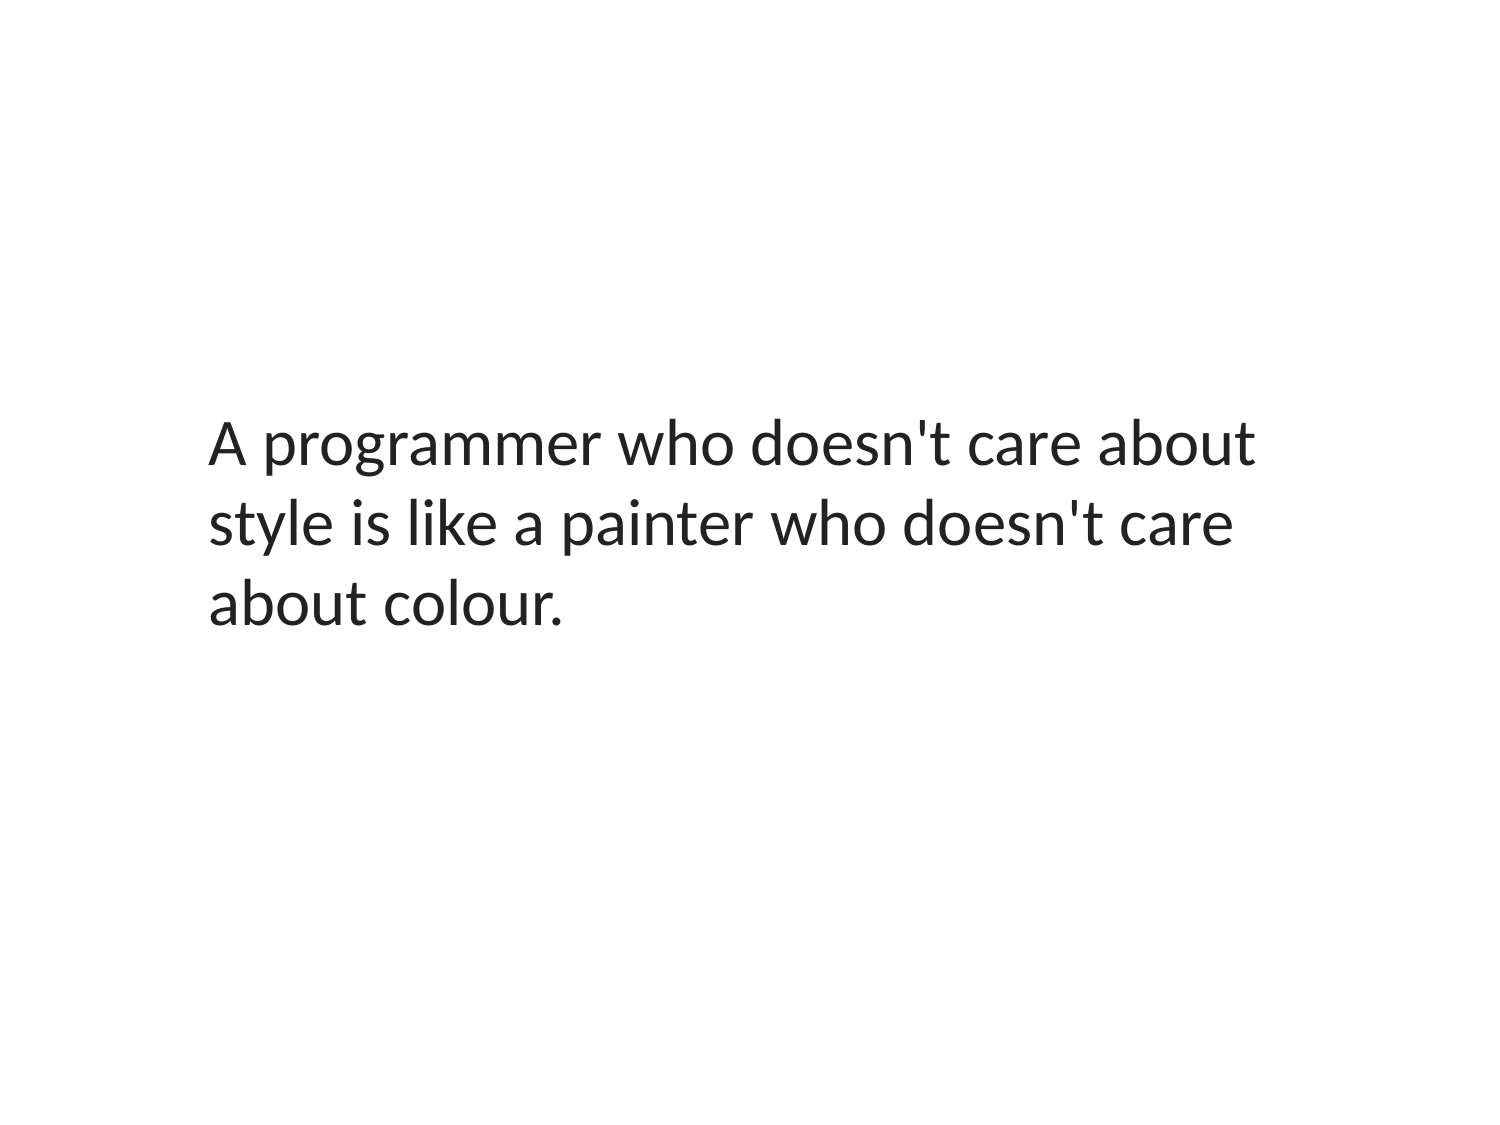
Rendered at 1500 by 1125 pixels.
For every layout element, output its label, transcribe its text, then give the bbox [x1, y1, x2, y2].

text_box A programmer who doesn't care about style is like a painter who doesn't care about colour. [194, 391, 1338, 647]
